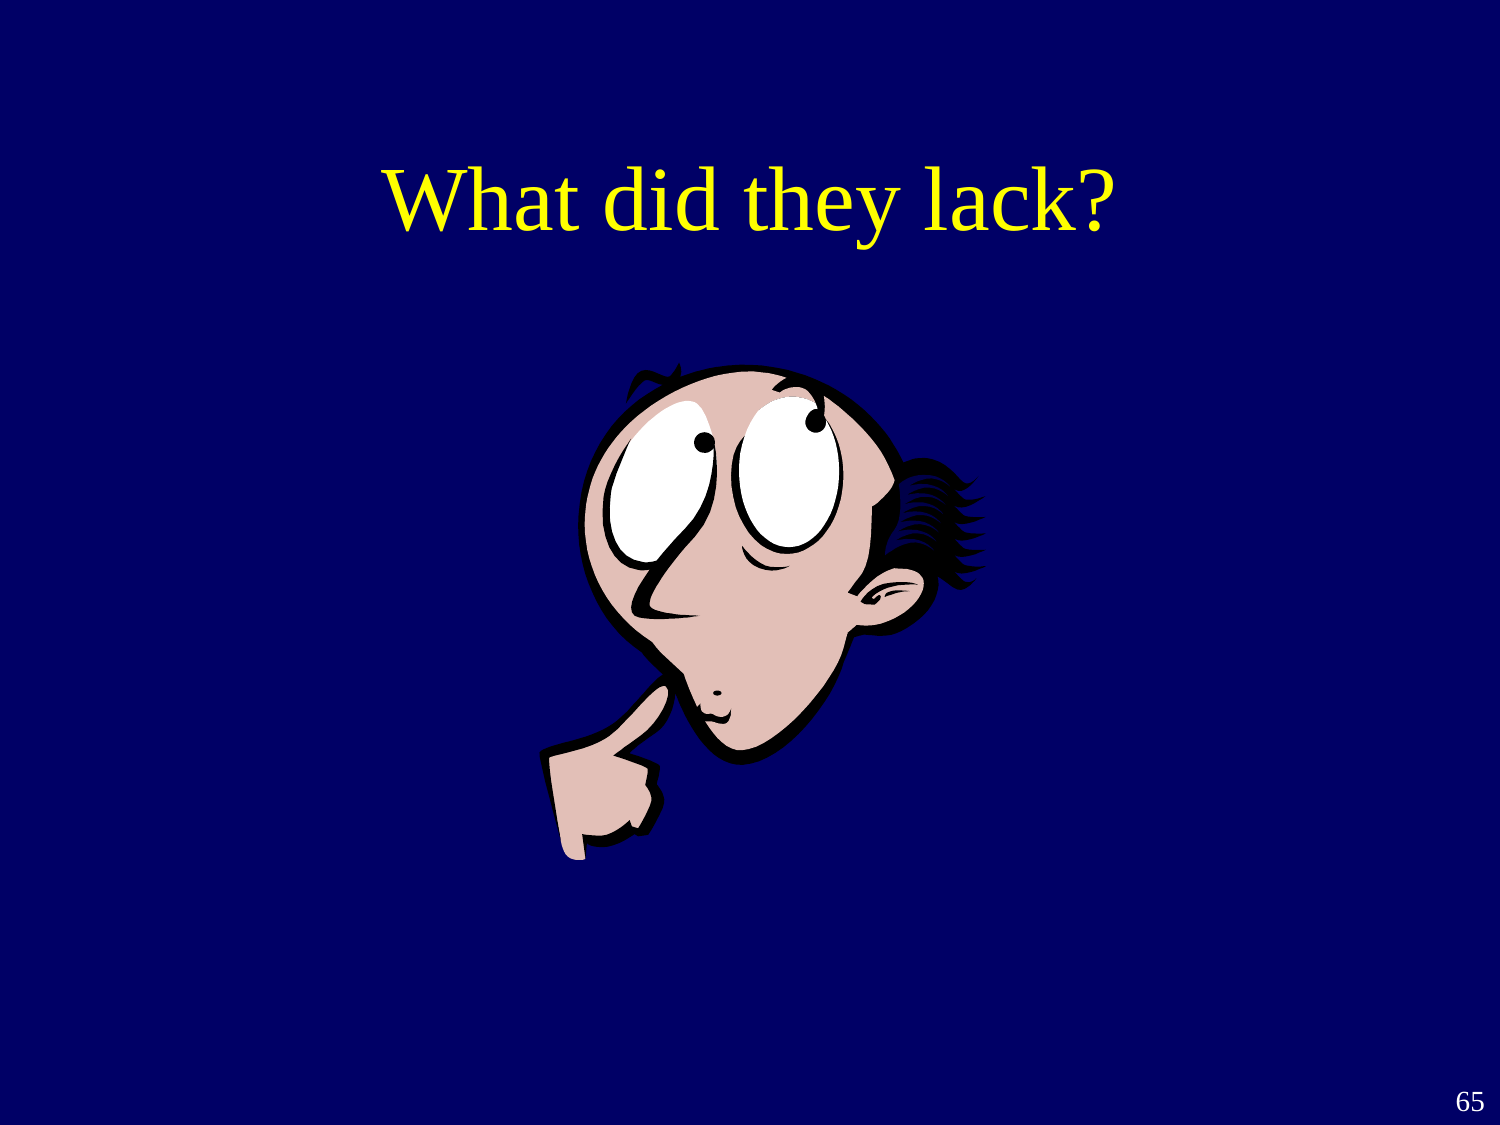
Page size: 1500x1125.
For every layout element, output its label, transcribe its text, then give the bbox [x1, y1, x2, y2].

title What did they lack? [112, 99, 1388, 288]
picture [537, 362, 986, 862]
